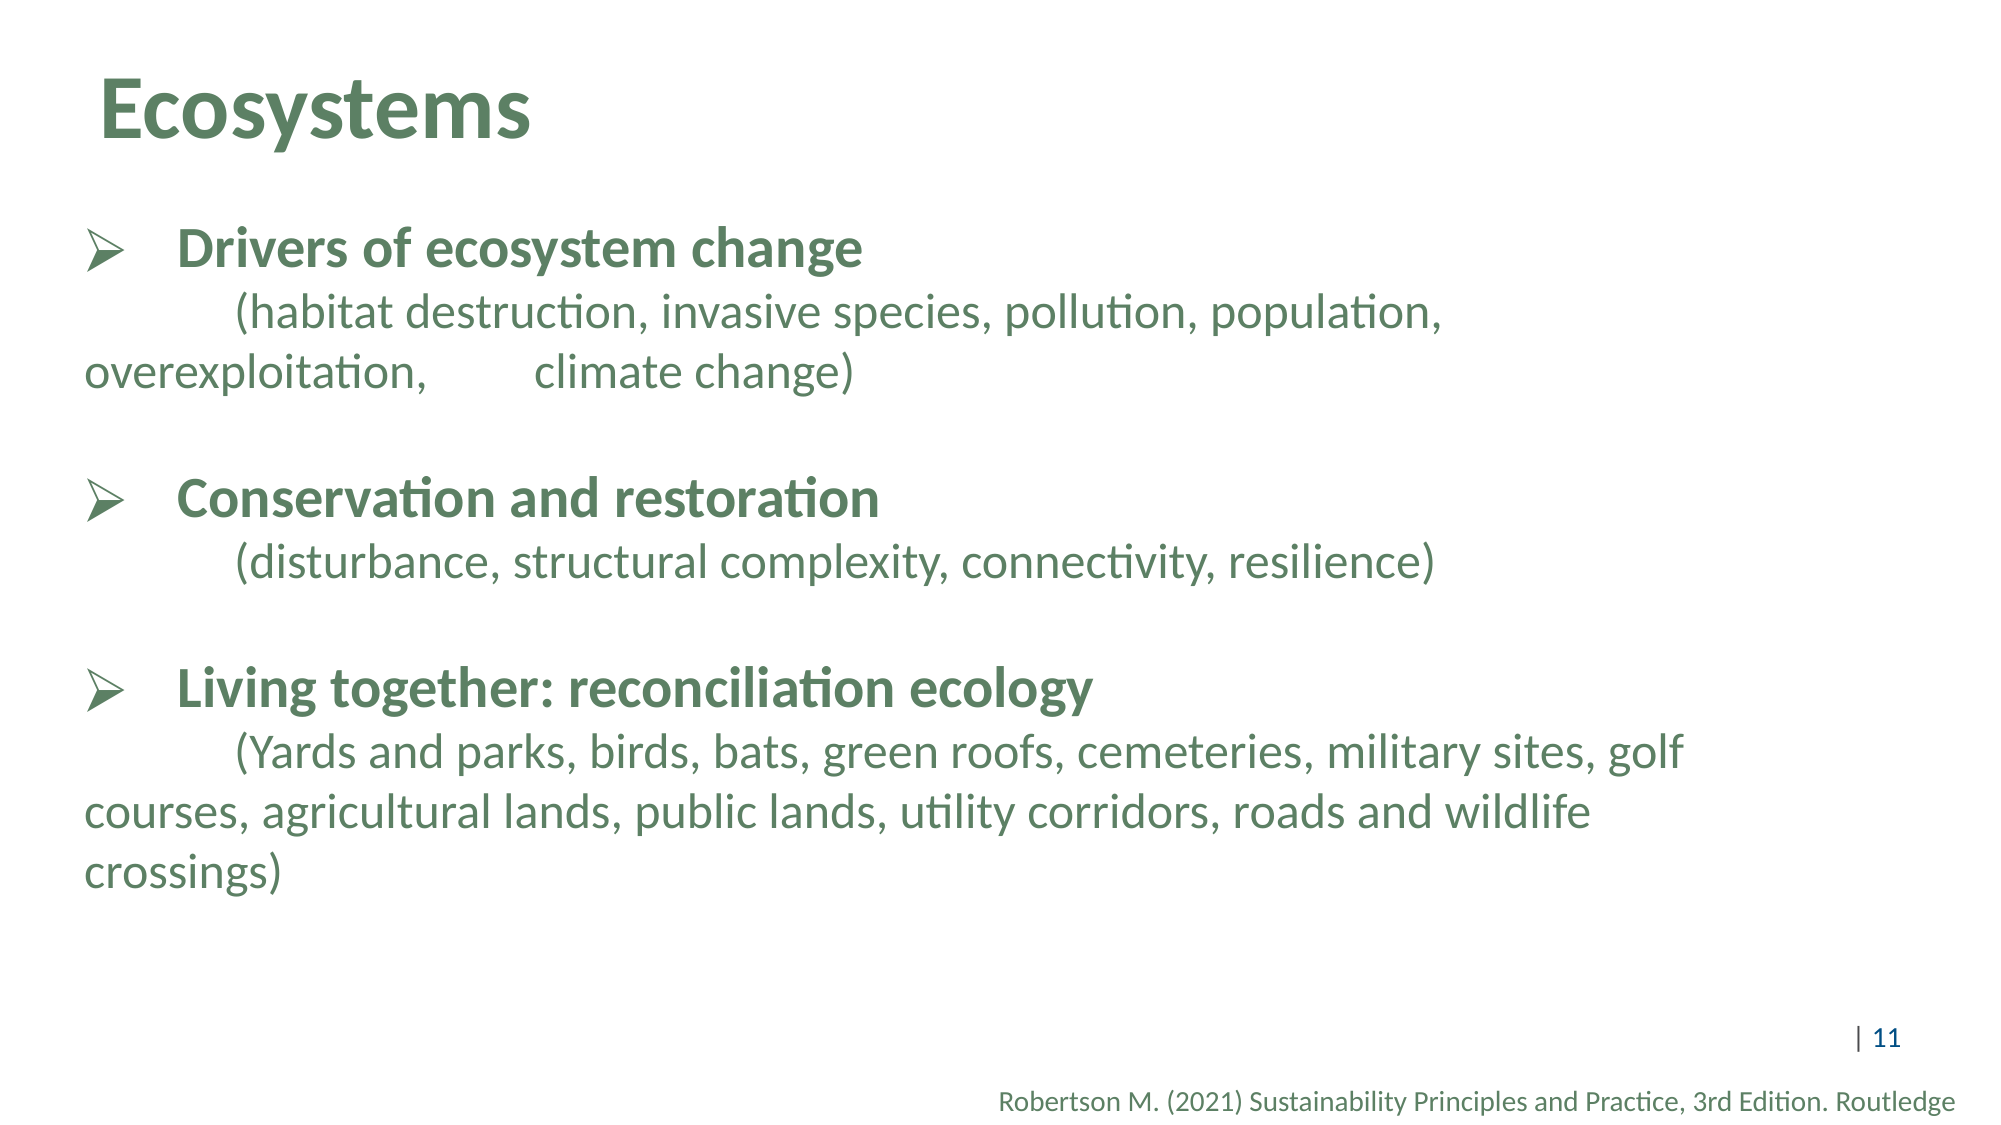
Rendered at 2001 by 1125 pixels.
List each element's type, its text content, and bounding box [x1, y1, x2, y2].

title Ecosystems [84, 63, 1295, 154]
text_box Drivers of ecosystem change (habitat destruction, invasive species, pollution, population, overexploitation, climate change) Conservation and restoration (disturbance, structural complexity, connectivity, resilience) Living together: reconciliation ecology (Yards and parks, birds, bats, green roofs, cemeteries, military sites, golf courses, agricultural lands, public lands, utility corridors, roads and wildlife crossings) [84, 208, 1775, 899]
text_box Robertson M. (2021) Sustainability Principles and Practice, 3rd Edition. Routledge [983, 1074, 2000, 1125]
